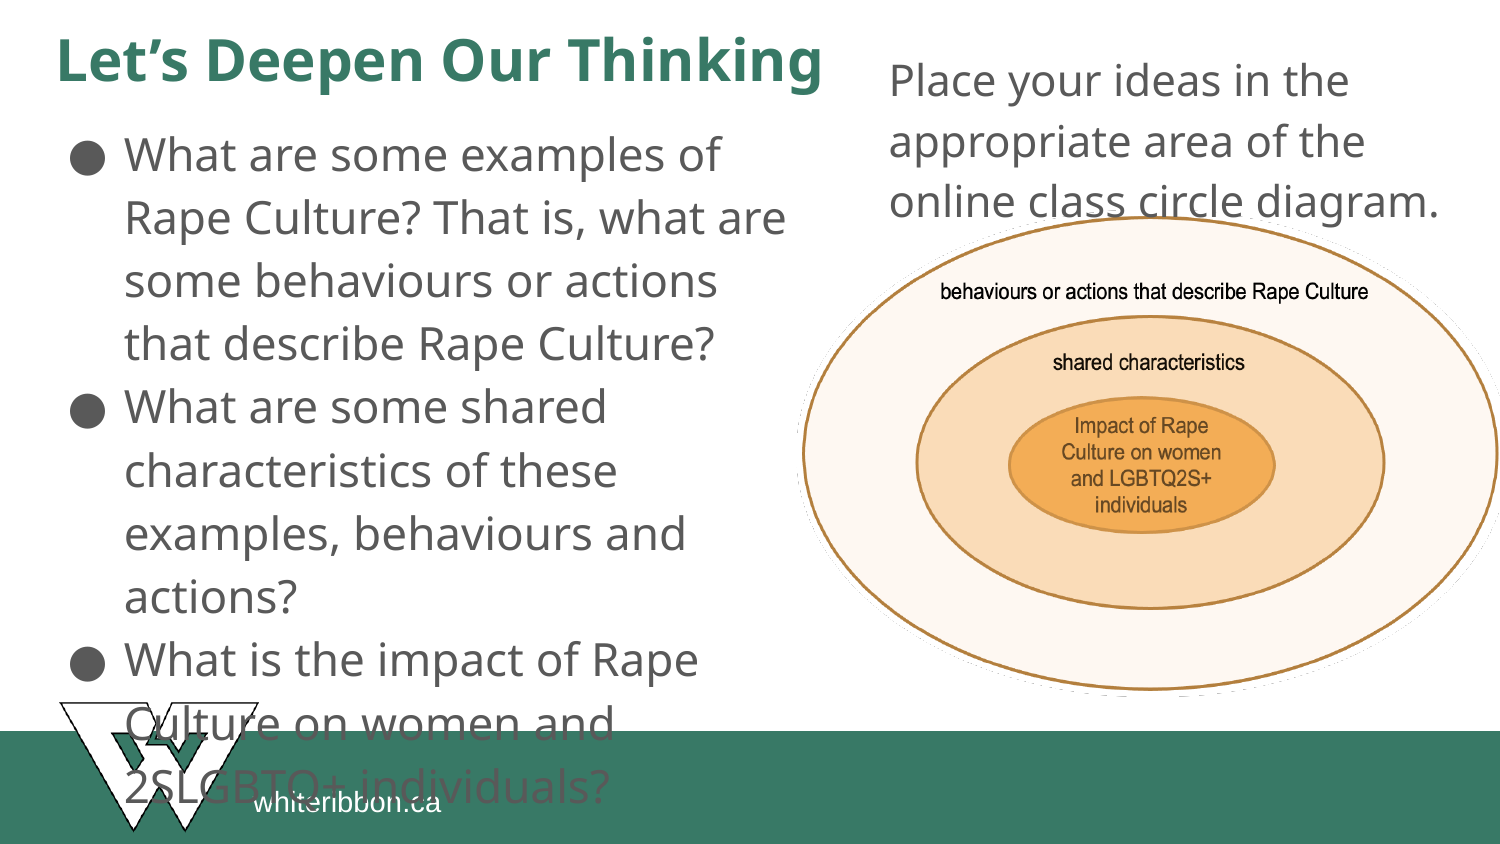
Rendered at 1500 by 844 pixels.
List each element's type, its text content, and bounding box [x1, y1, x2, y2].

picture [51, 697, 268, 836]
title Let’s Deepen Our Thinking [40, 7, 1438, 102]
picture [796, 209, 1500, 697]
list What are some examples of Rape Culture? That is, what are some behaviours or actions that describe Rape Culture? What are some shared characteristics of these examples, behaviours and actions? What is the impact of Rape Culture on women and 2SLGBTQ+ individuals? [33, 102, 820, 697]
text_box Place your ideas in the appropriate area of the online class circle diagram. [873, 30, 1500, 207]
